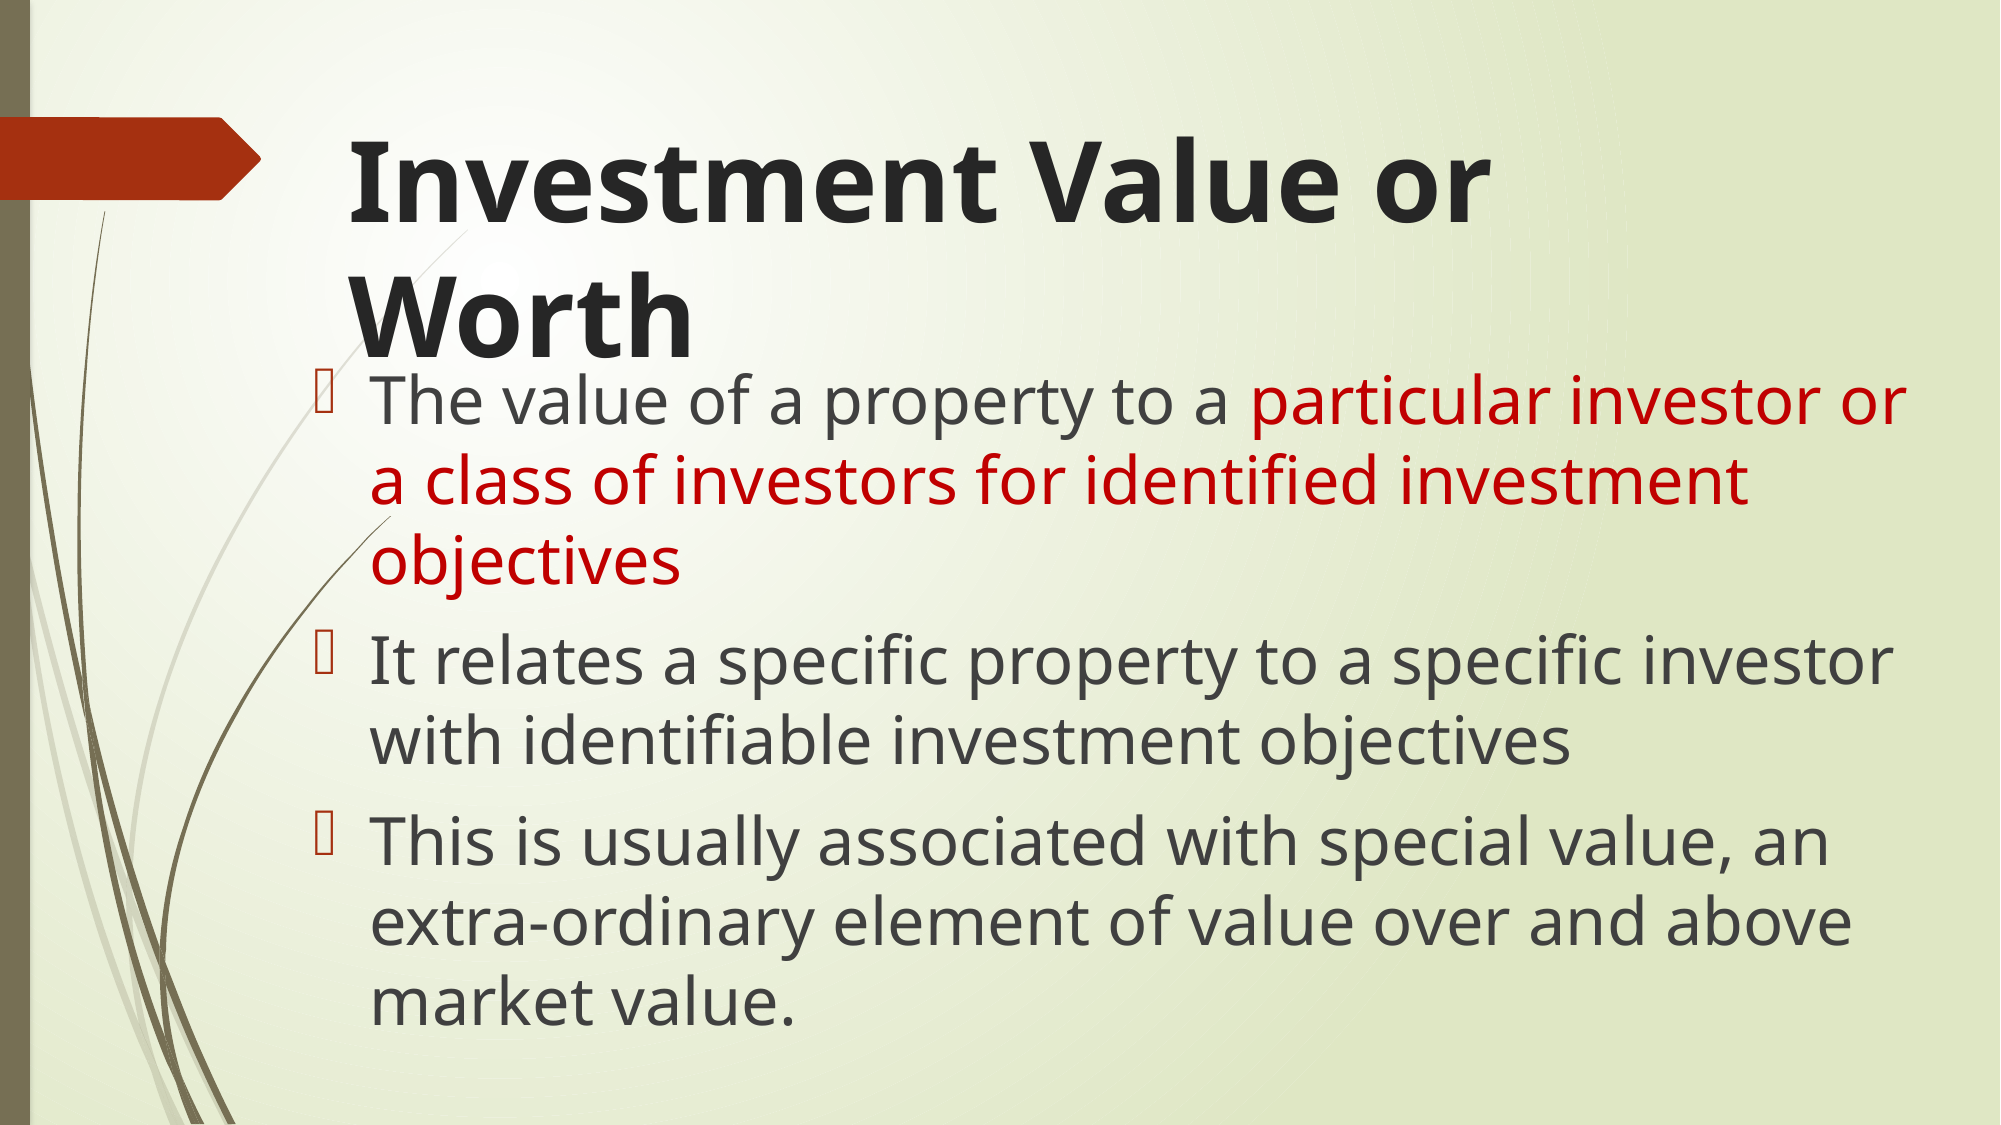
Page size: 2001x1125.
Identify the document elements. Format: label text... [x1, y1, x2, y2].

title Investment Value or Worth [333, 102, 1888, 313]
list The value of a property to a particular investor or a class of investors for identified investment objectives It relates a specific property to a specific investor with identifiable investment objectives This is usually associated with special value, an extra-ordinary element of value over and above market value. [298, 350, 1966, 1087]
